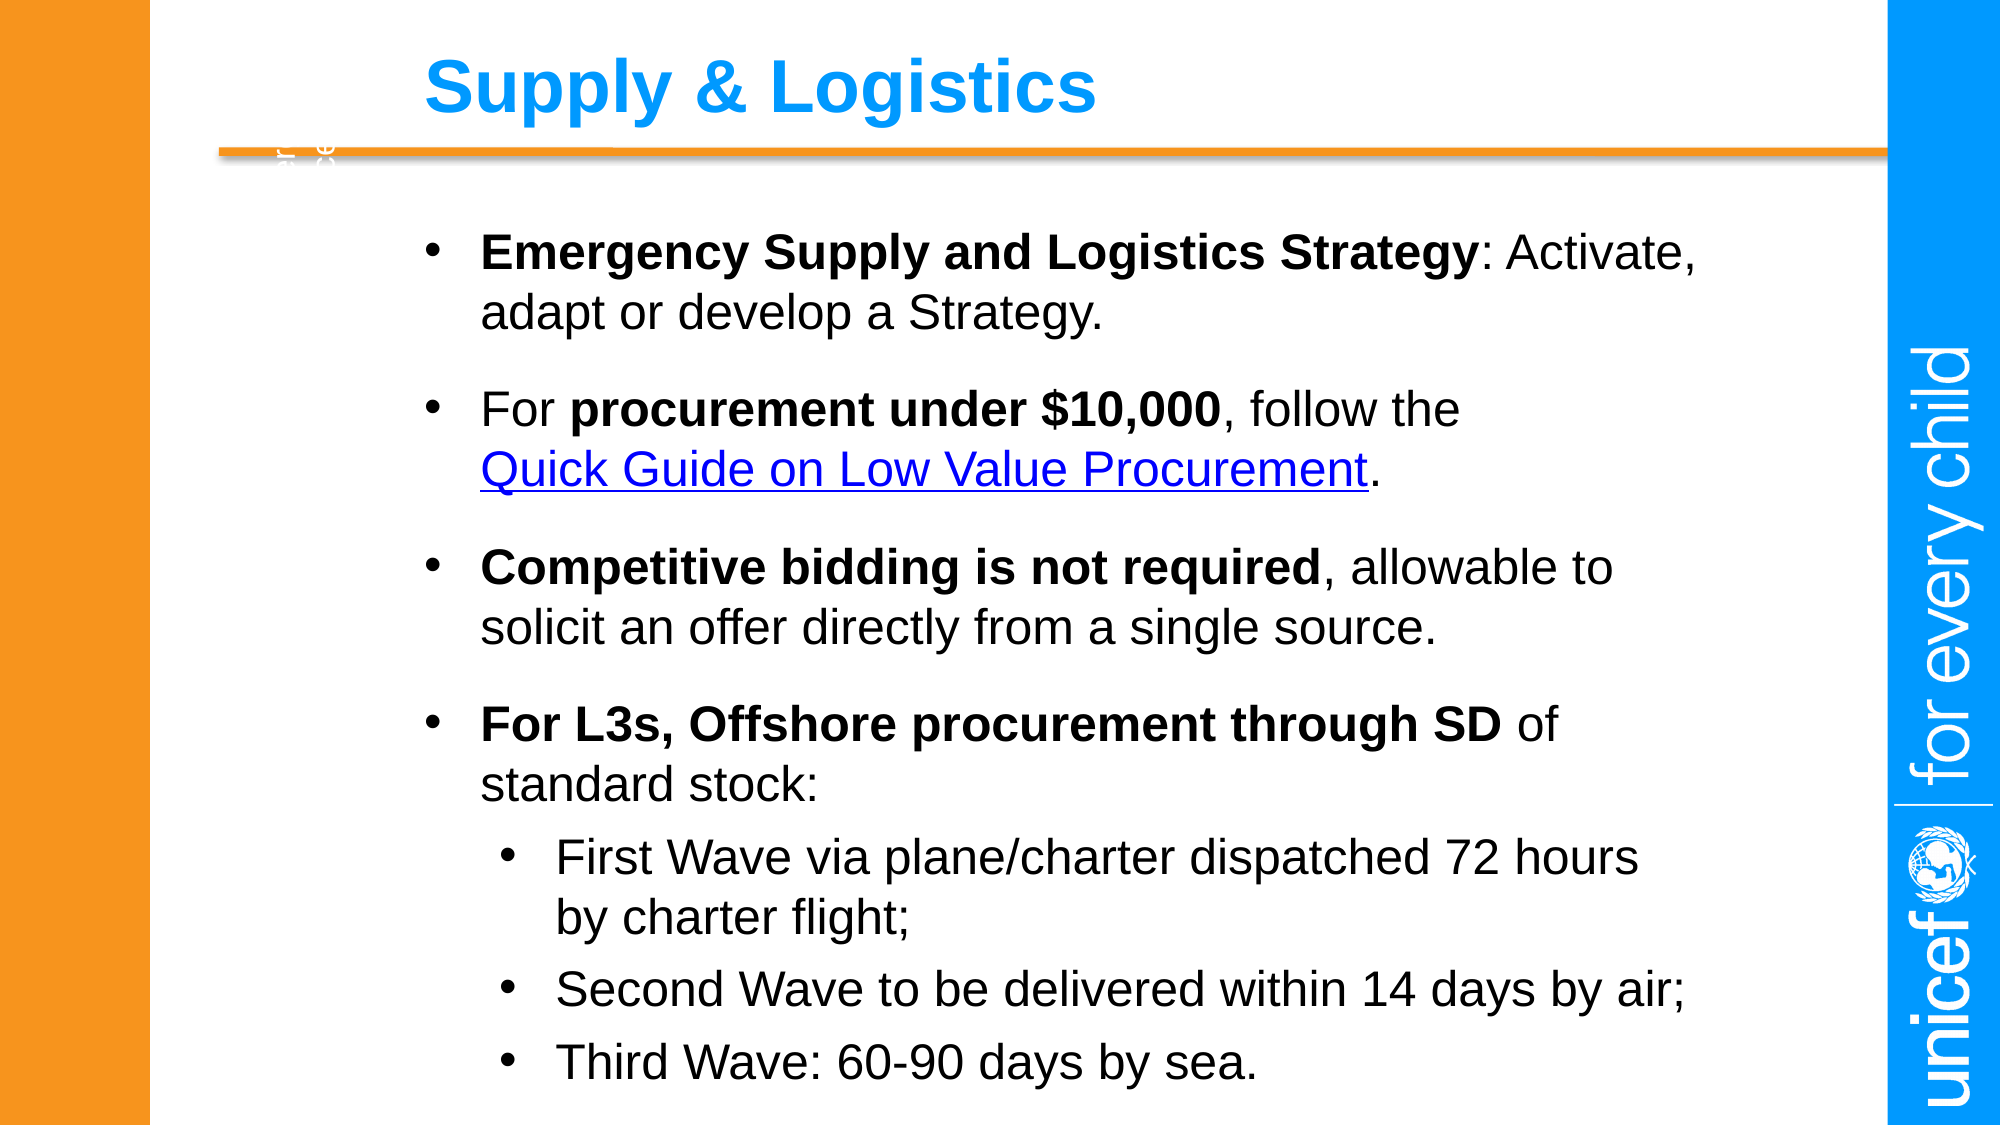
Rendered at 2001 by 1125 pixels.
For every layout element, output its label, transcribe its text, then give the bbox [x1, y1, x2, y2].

picture [1564, 349, 2000, 1105]
text_box [1885, 0, 2000, 676]
text_box Supply & Logistics [407, 19, 1668, 146]
text_box [1885, 784, 2000, 1125]
text_box Emergency Supply and Logistics Strategy: Activate, adapt or develop a Strategy. For procurement under $10,000, follow the Quick Guide on Low Value Procurement. Competitive bidding is not required, allowable to solicit an offer directly from a single source. For L3s, Offshore procurement through SD of standard stock: First Wave via plane/charter dispatched 72 hours by charter flight; Second Wave to be delivered within 14 days by air; Third Wave: 60-90 days by sea. [407, 210, 1721, 1058]
text_box Emergency Procedures [253, 39, 349, 249]
